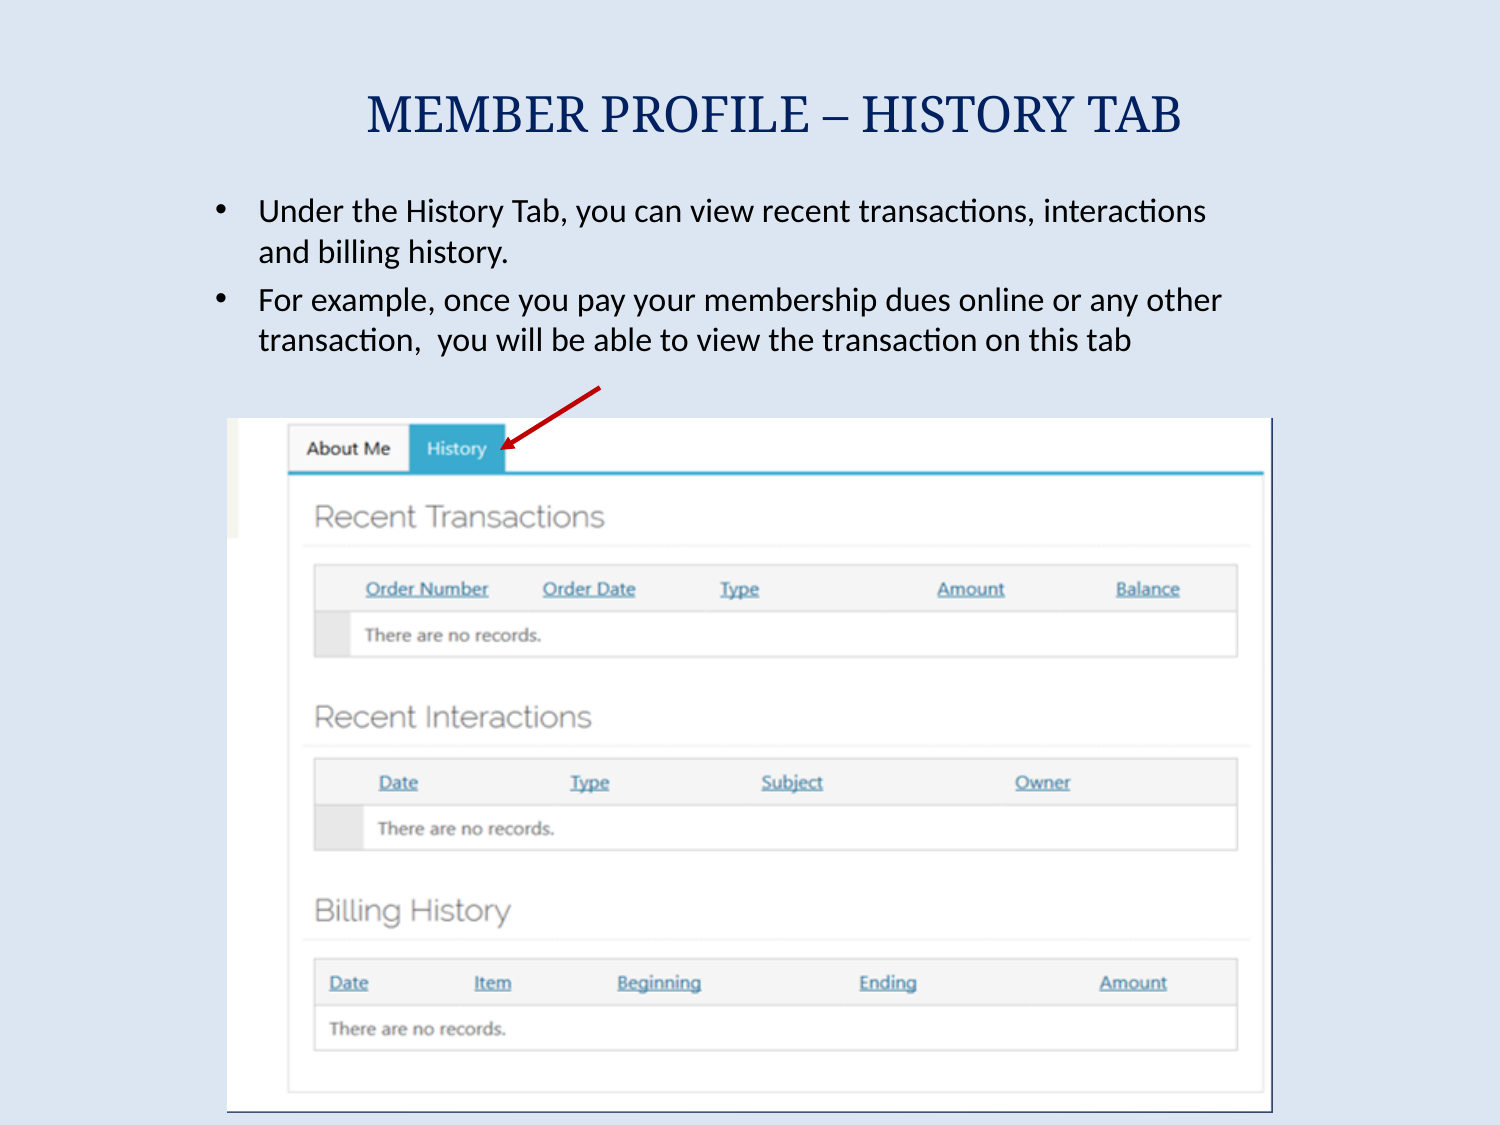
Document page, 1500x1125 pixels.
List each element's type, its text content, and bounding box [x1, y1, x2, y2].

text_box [499, 387, 601, 451]
subtitle Under the History Tab, you can view recent transactions, interactions and billing history. For example, once you pay your membership dues online or any other transaction, you will be able to view the transaction on this tab [200, 181, 1250, 407]
picture [227, 418, 1273, 1113]
title MEMBER PROFILE – HISTORY TAB [137, 37, 1413, 188]
